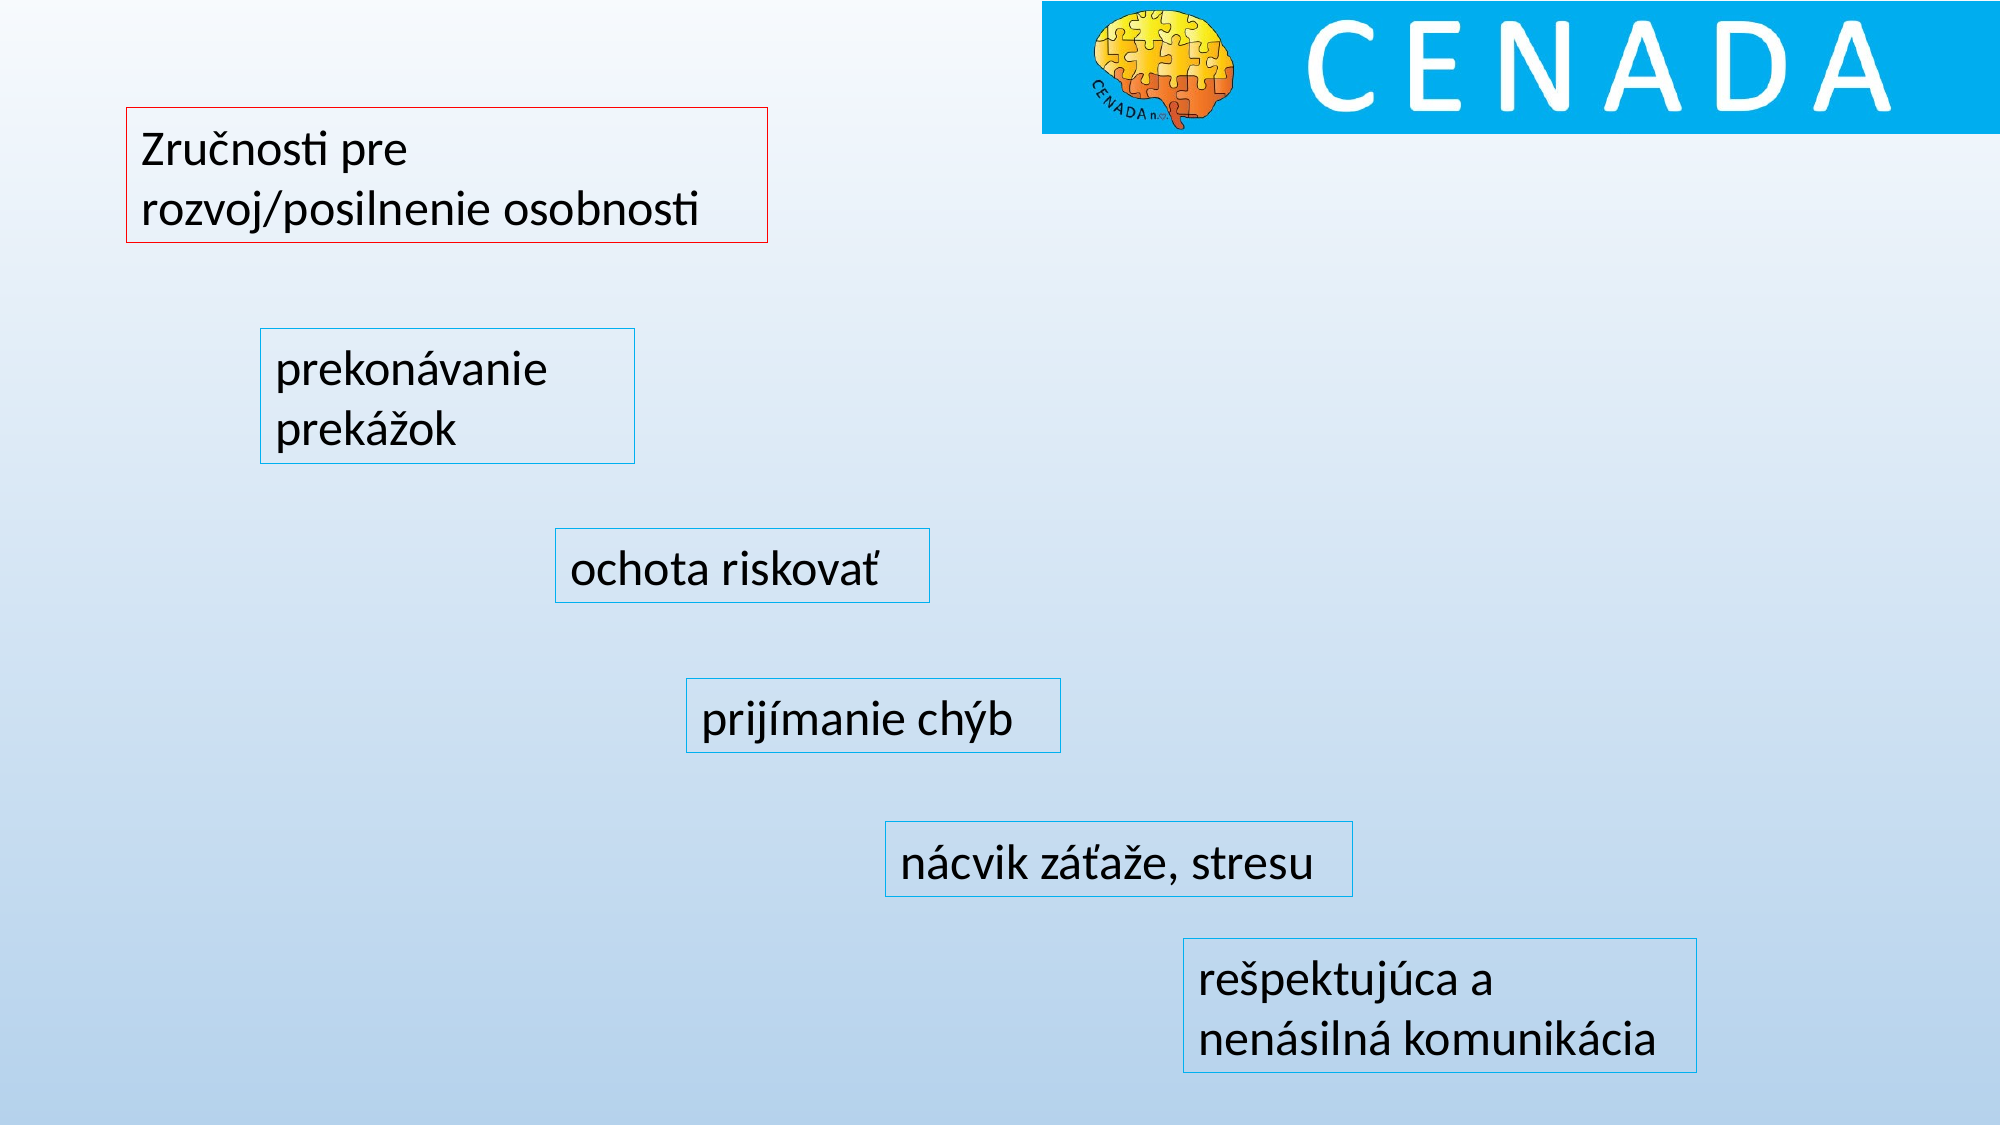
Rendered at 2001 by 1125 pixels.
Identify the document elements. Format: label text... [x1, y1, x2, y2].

text_box prijímanie chýb [686, 678, 1061, 753]
text_box Zručnosti pre rozvoj/posilnenie osobnosti [126, 107, 768, 243]
picture [1095, 10, 1234, 129]
text_box nácvik záťaže, stresu [885, 821, 1353, 897]
picture [1308, 20, 1374, 112]
text_box ochota riskovať [555, 528, 930, 603]
picture [1159, 113, 1166, 119]
picture [1500, 21, 1569, 111]
picture [1603, 21, 1681, 111]
picture [1814, 21, 1891, 111]
text_box rešpektujúca a nenásilná komunikácia [1183, 938, 1697, 1073]
picture [1716, 21, 1786, 111]
text_box prekonávanie prekážok [260, 328, 635, 464]
picture [1411, 21, 1461, 111]
